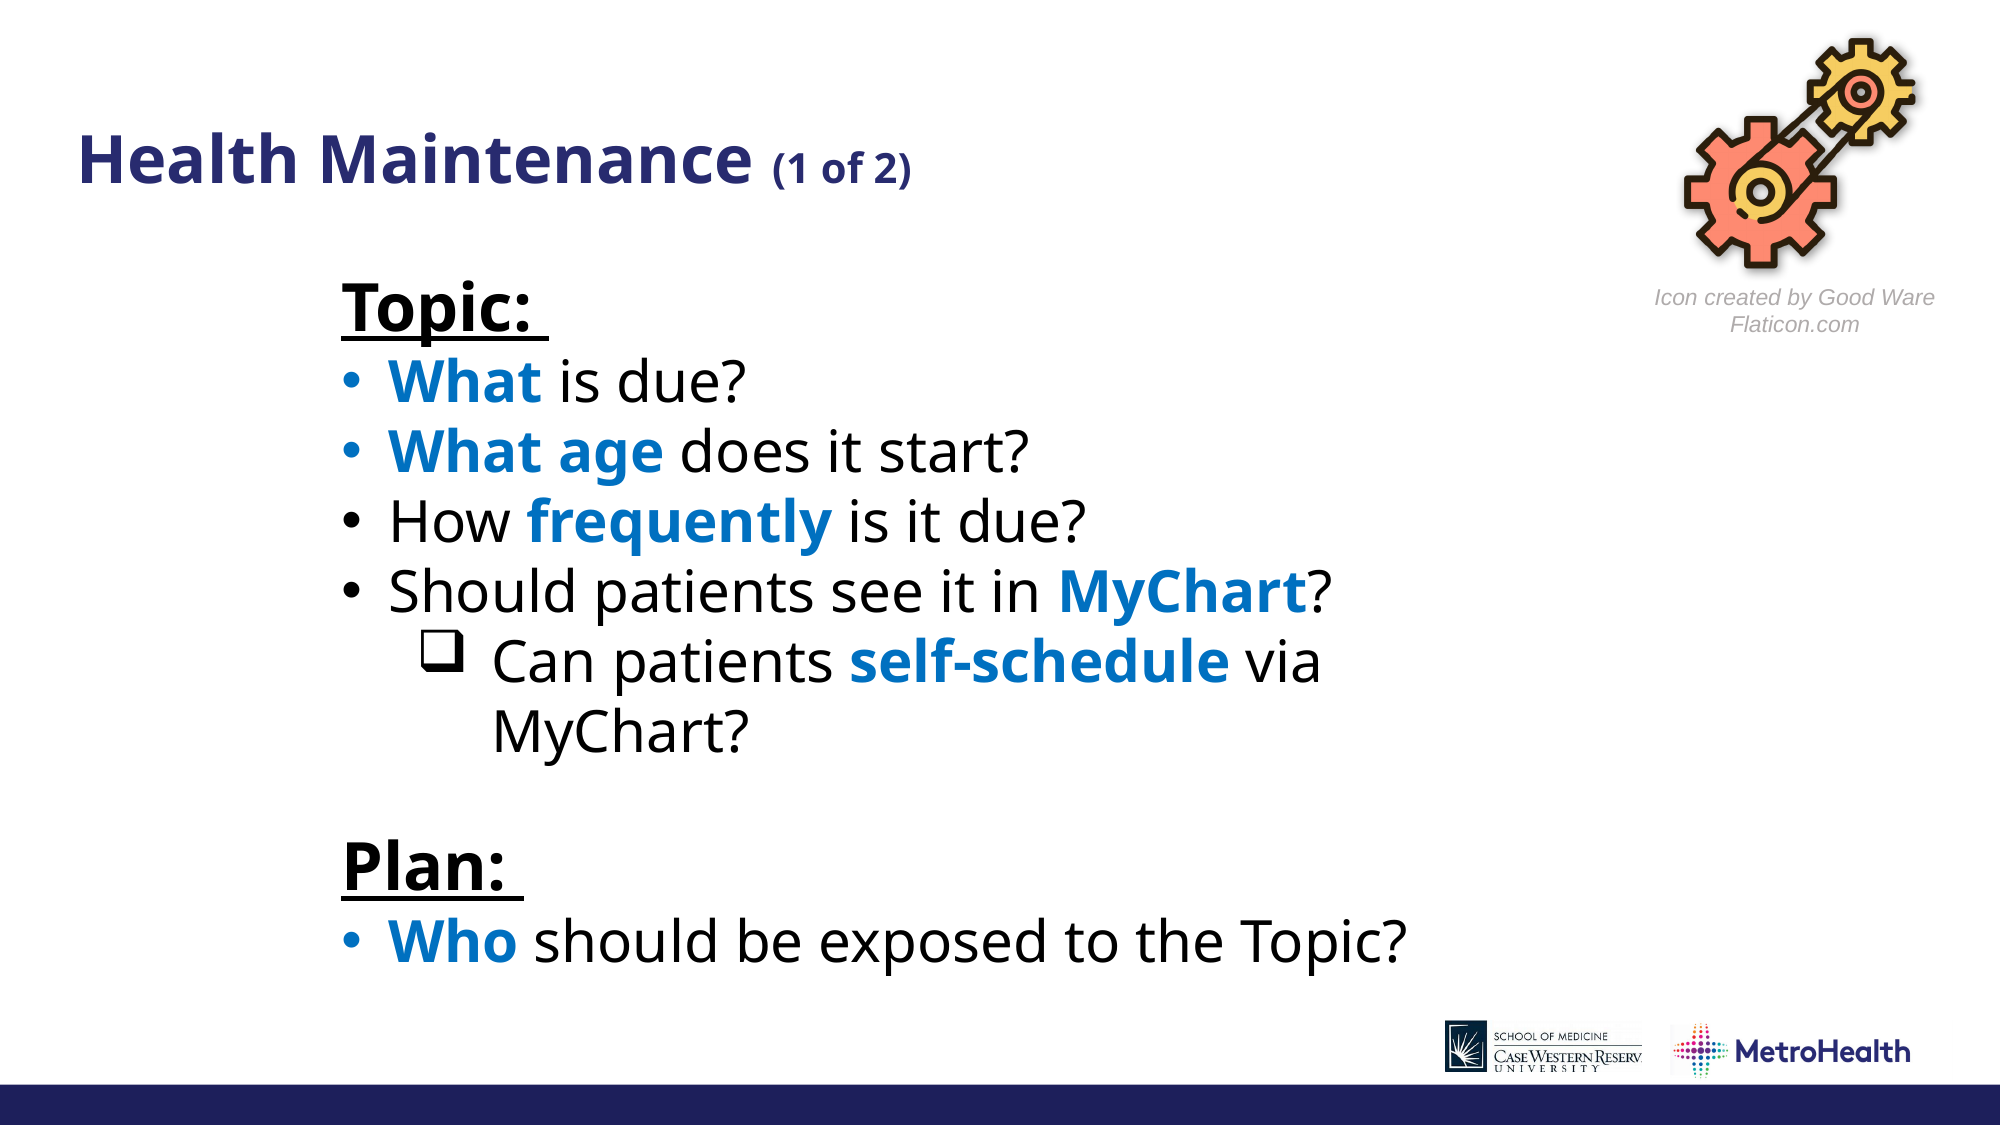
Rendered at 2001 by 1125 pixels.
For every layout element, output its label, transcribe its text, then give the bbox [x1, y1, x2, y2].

picture [1445, 1020, 1642, 1072]
text_box Topic: What is due? What age does it start? How frequently is it due? Should patients see it in MyChart? Can patients self-schedule via MyChart? Plan: Who should be exposed to the Topic? [326, 256, 1518, 982]
text_box Health Maintenance (1 of 2) [61, 109, 1668, 177]
picture [1670, 1020, 1953, 1081]
picture [1675, 29, 1924, 277]
text_box Icon created by Good Ware Flaticon.com [1632, 274, 1958, 345]
